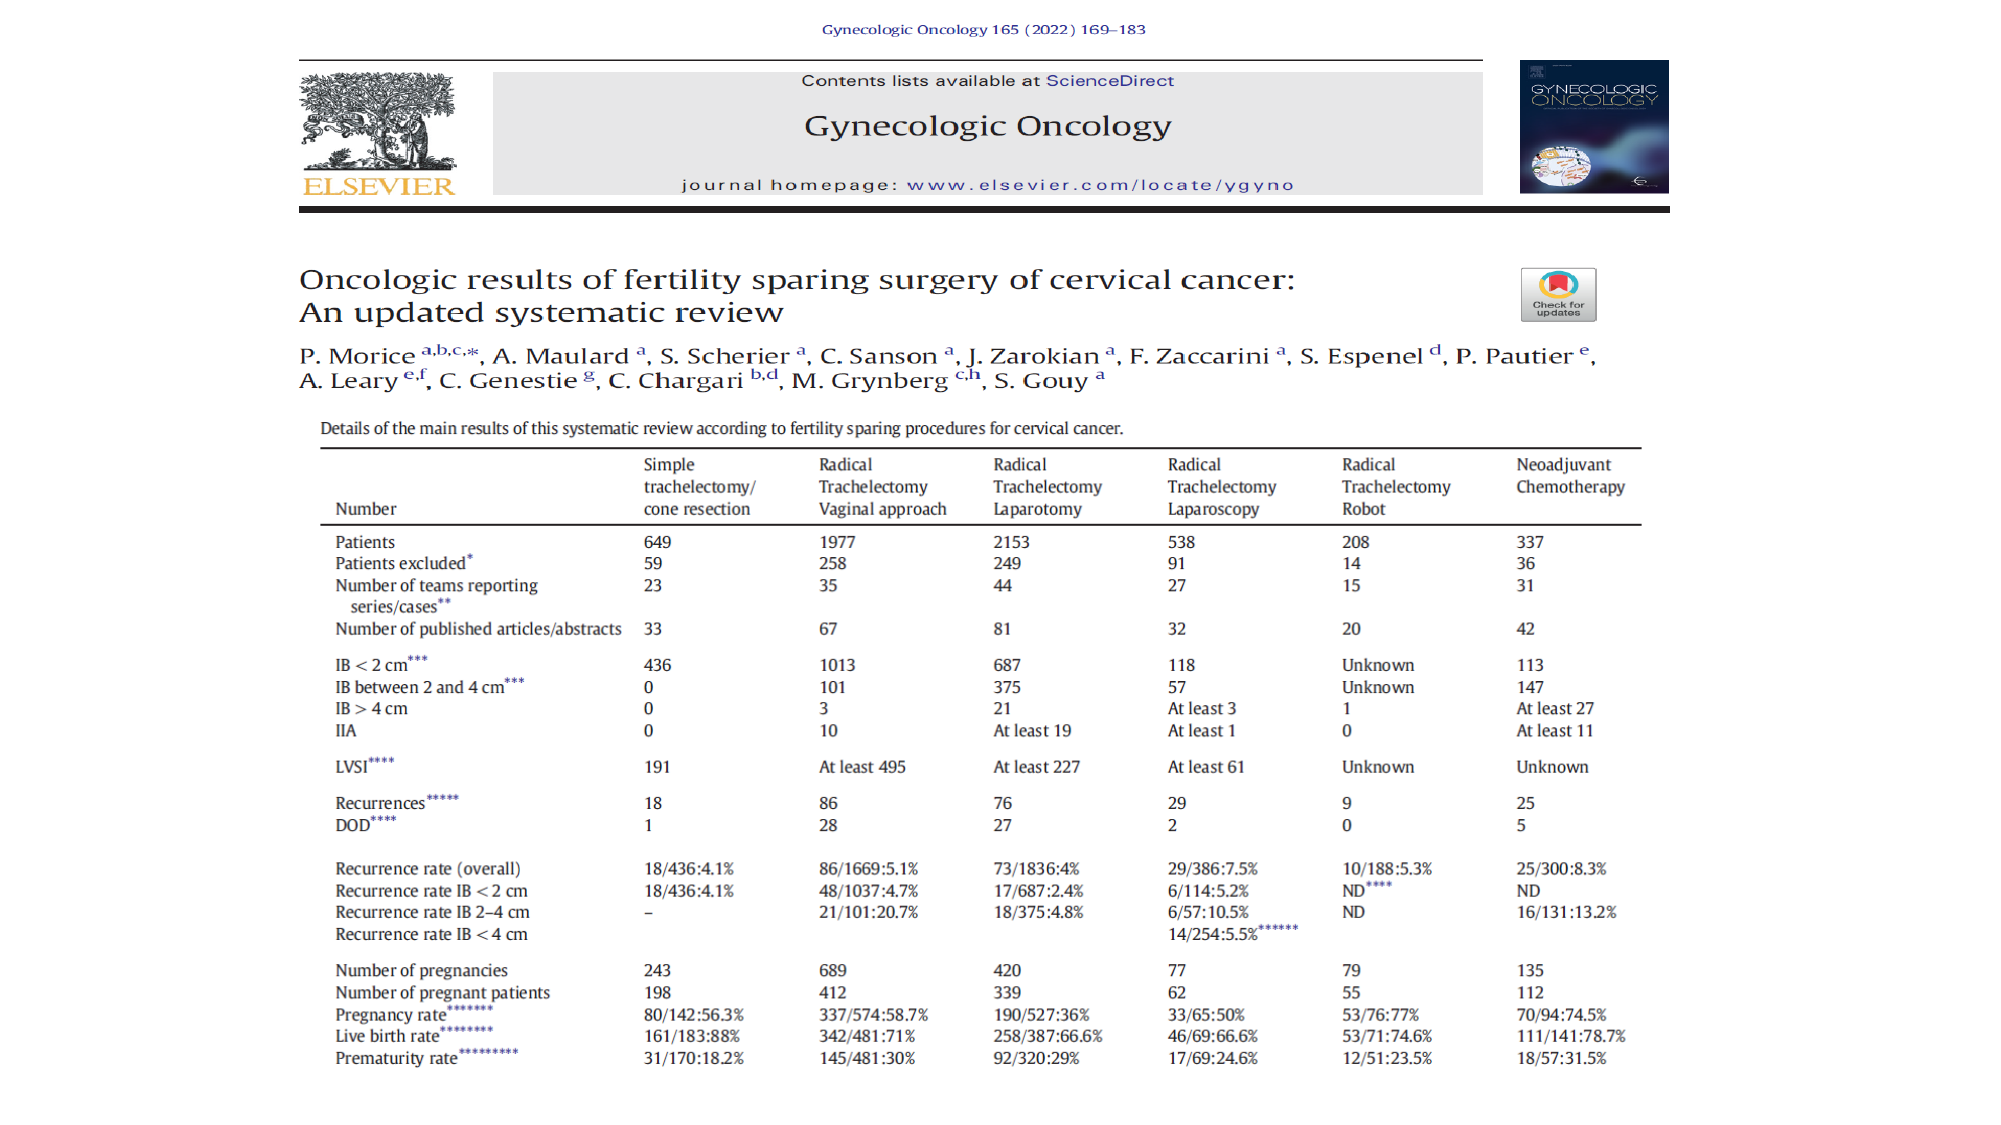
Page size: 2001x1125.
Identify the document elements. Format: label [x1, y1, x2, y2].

list [269, 420, 1692, 1071]
picture [269, 19, 1733, 398]
